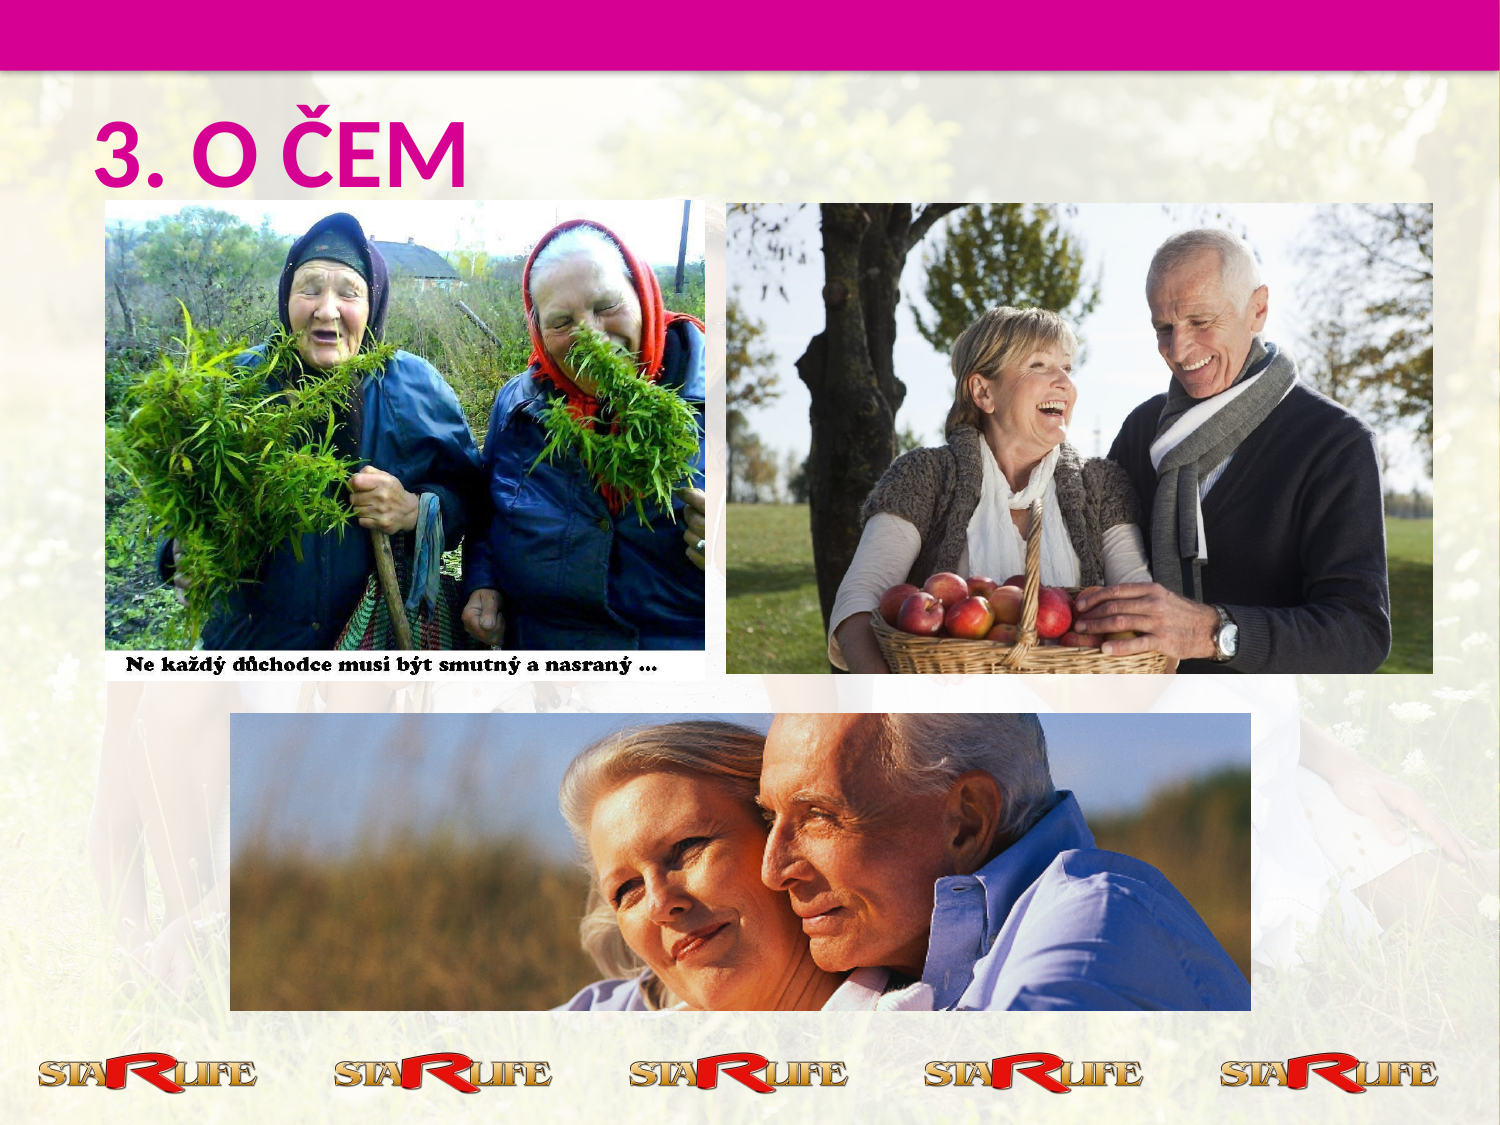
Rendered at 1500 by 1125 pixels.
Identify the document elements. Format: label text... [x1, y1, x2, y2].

picture [104, 200, 705, 682]
picture [629, 1052, 850, 1095]
picture [725, 202, 1433, 674]
picture [38, 1052, 259, 1095]
picture [924, 1052, 1145, 1095]
picture [230, 713, 1251, 1011]
picture [1220, 1052, 1440, 1095]
text_box 3. O ČEM [76, 80, 492, 201]
picture [334, 1052, 554, 1095]
